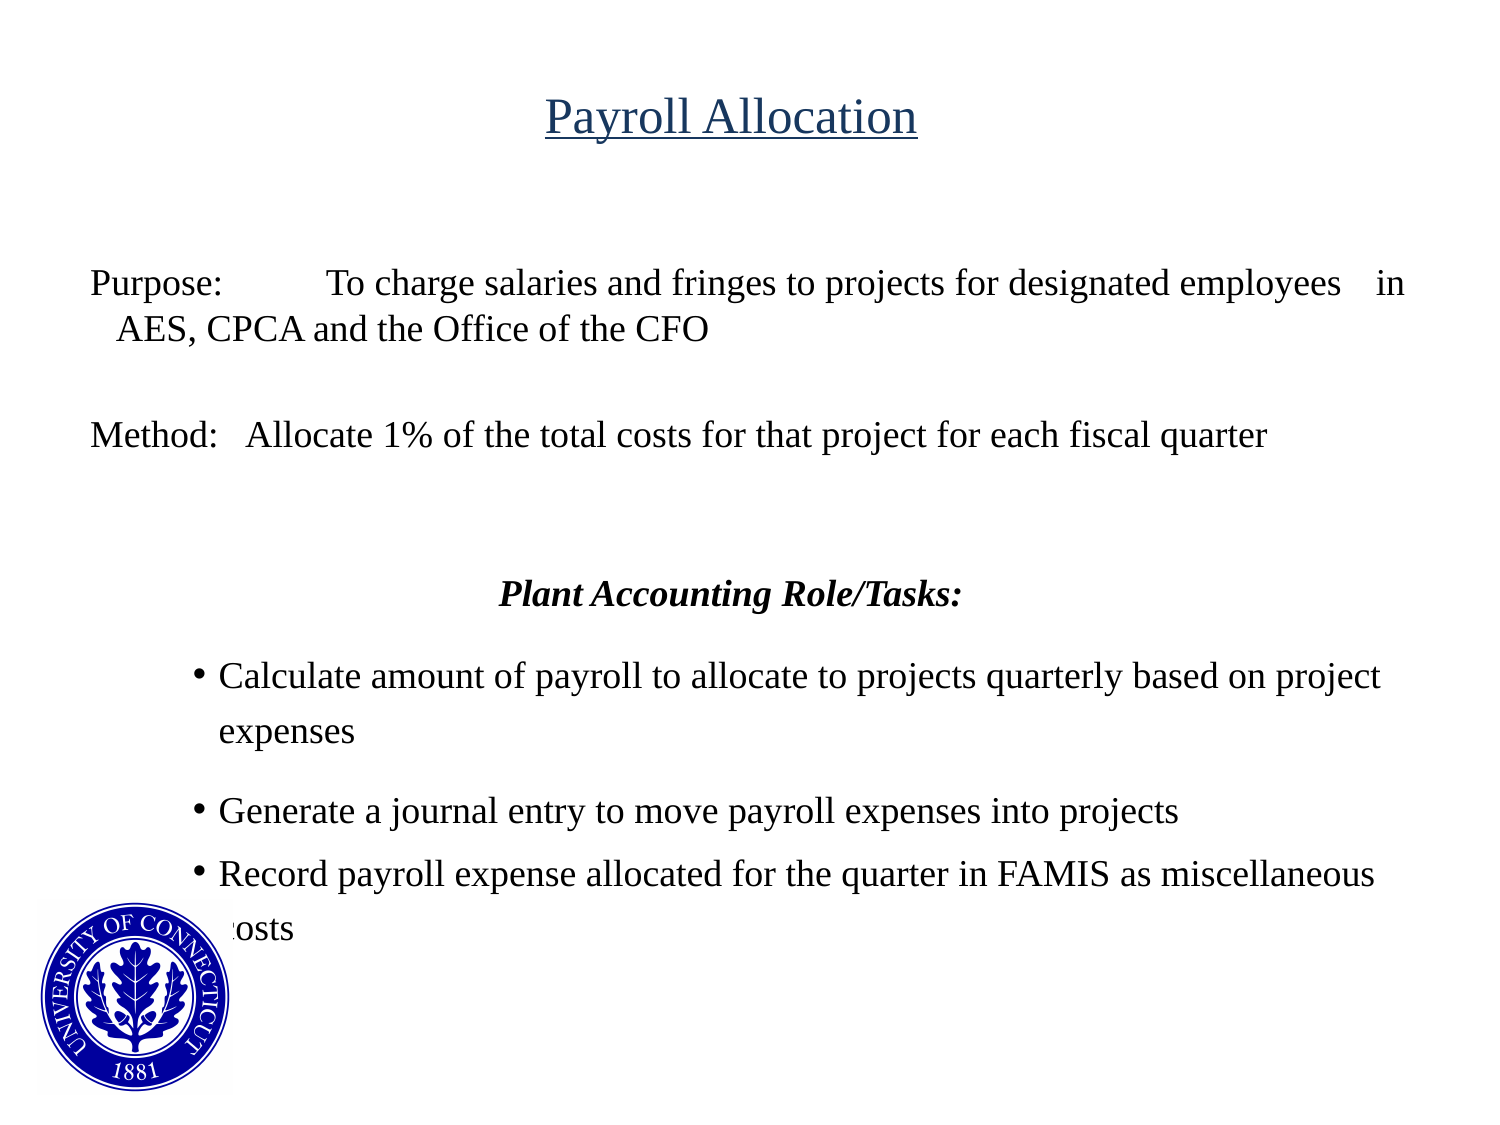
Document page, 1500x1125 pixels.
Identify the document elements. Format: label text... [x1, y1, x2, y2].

picture [37, 899, 233, 1096]
list Payroll Allocation Purpose: To charge salaries and fringes to projects for designated employees in AES, CPCA and the Office of the CFO Method: Allocate 1% of the total costs for that project for each fiscal quarter Plant Accounting Role/Tasks: Calculate amount of payroll to allocate to projects quarterly based on project expenses Generate a journal entry to move payroll expenses into projects Record payroll expense allocated for the quarter in FAMIS as miscellaneous costs [24, 74, 1438, 963]
